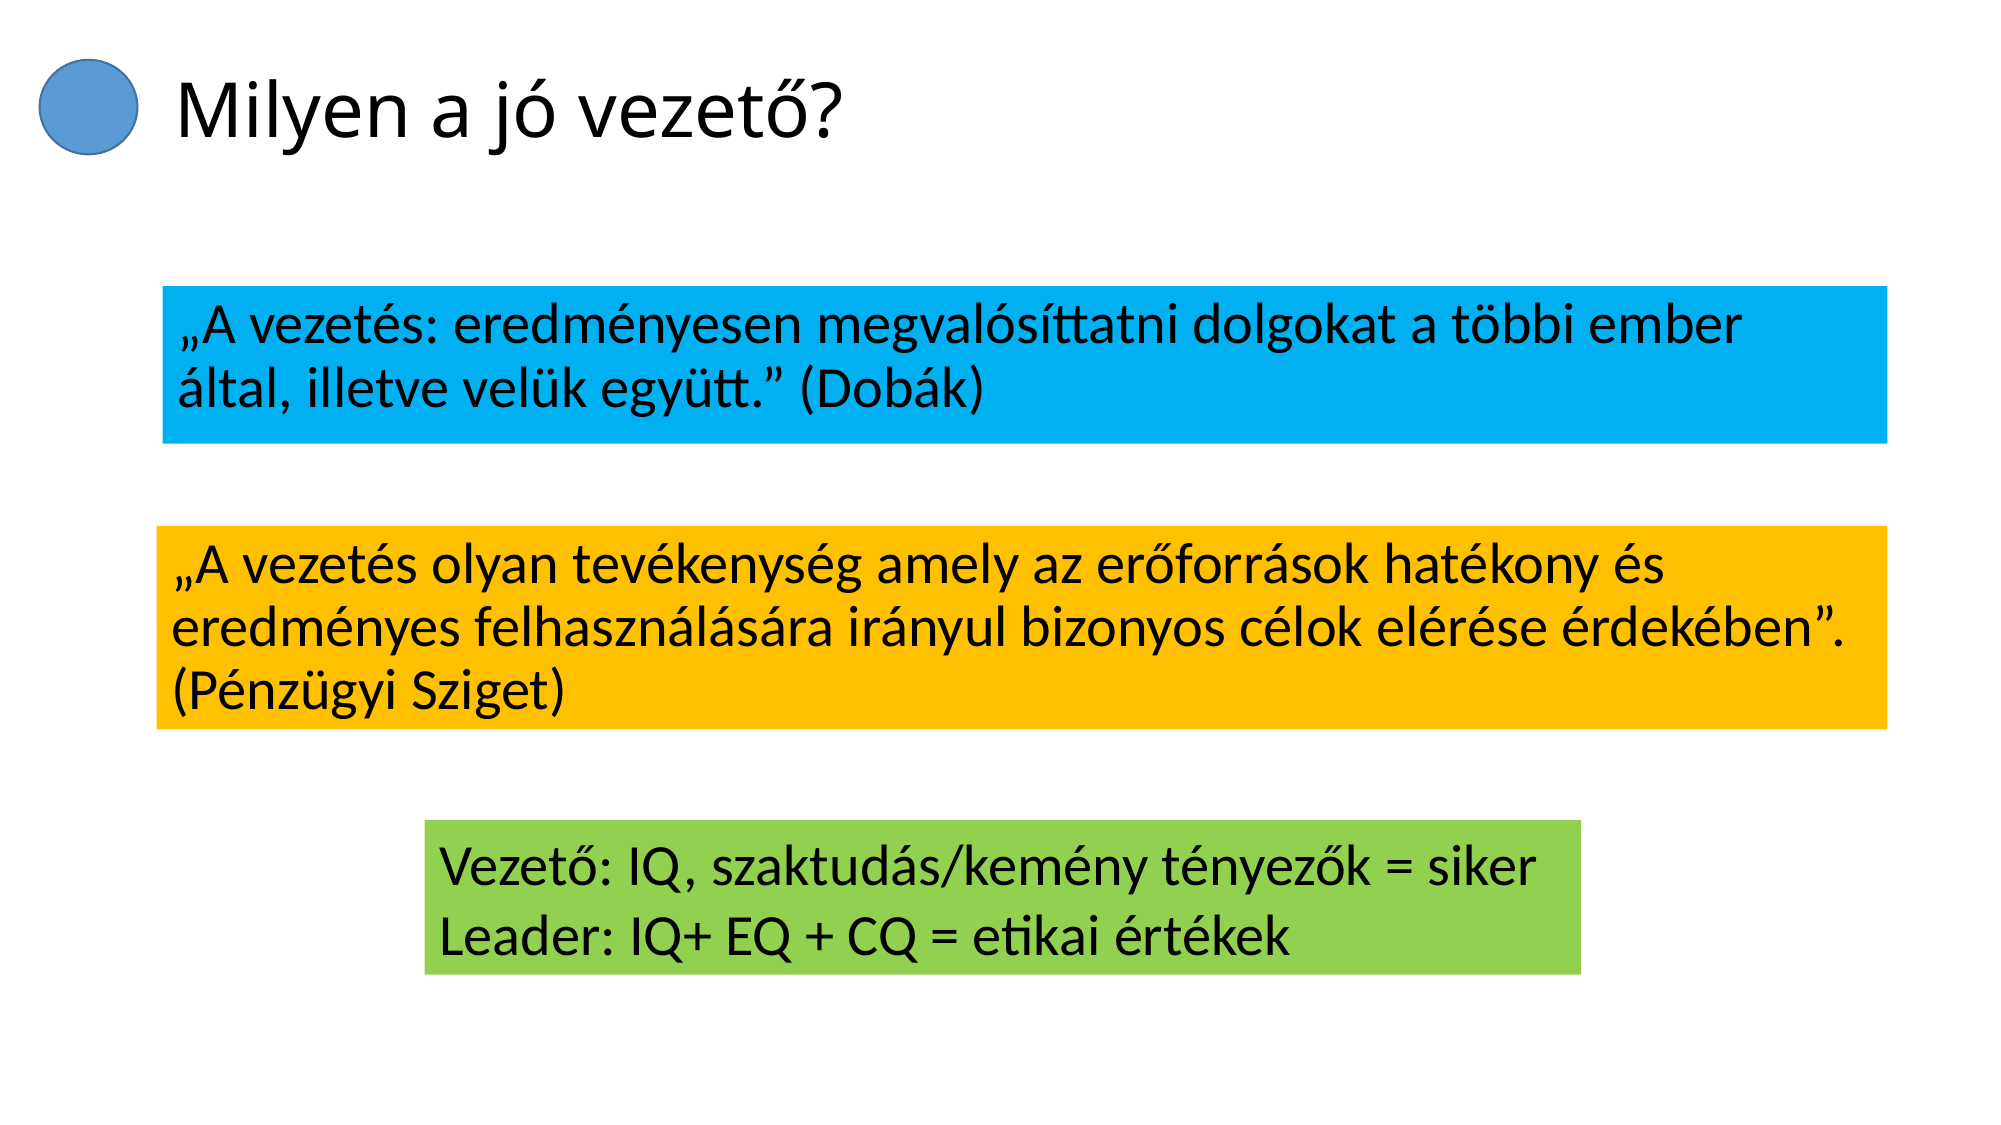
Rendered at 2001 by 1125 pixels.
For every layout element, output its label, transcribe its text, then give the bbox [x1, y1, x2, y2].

title Milyen a jó vezető? [159, 59, 867, 166]
list „A vezetés: eredményesen megvalósíttatni dolgokat a többi ember által, illetve velük együtt.” (Dobák) [162, 286, 1888, 444]
text_box Vezető: IQ, szaktudás/kemény tényezők = siker Leader: IQ+ EQ + CQ = etikai értékek [424, 819, 1582, 975]
text_box [38, 58, 139, 156]
text_box „A vezetés olyan tevékenység amely az erőforrások hatékony és eredményes felhasználására irányul bizonyos célok elérése érdekében”. (Pénzügyi Sziget) [156, 525, 1888, 730]
